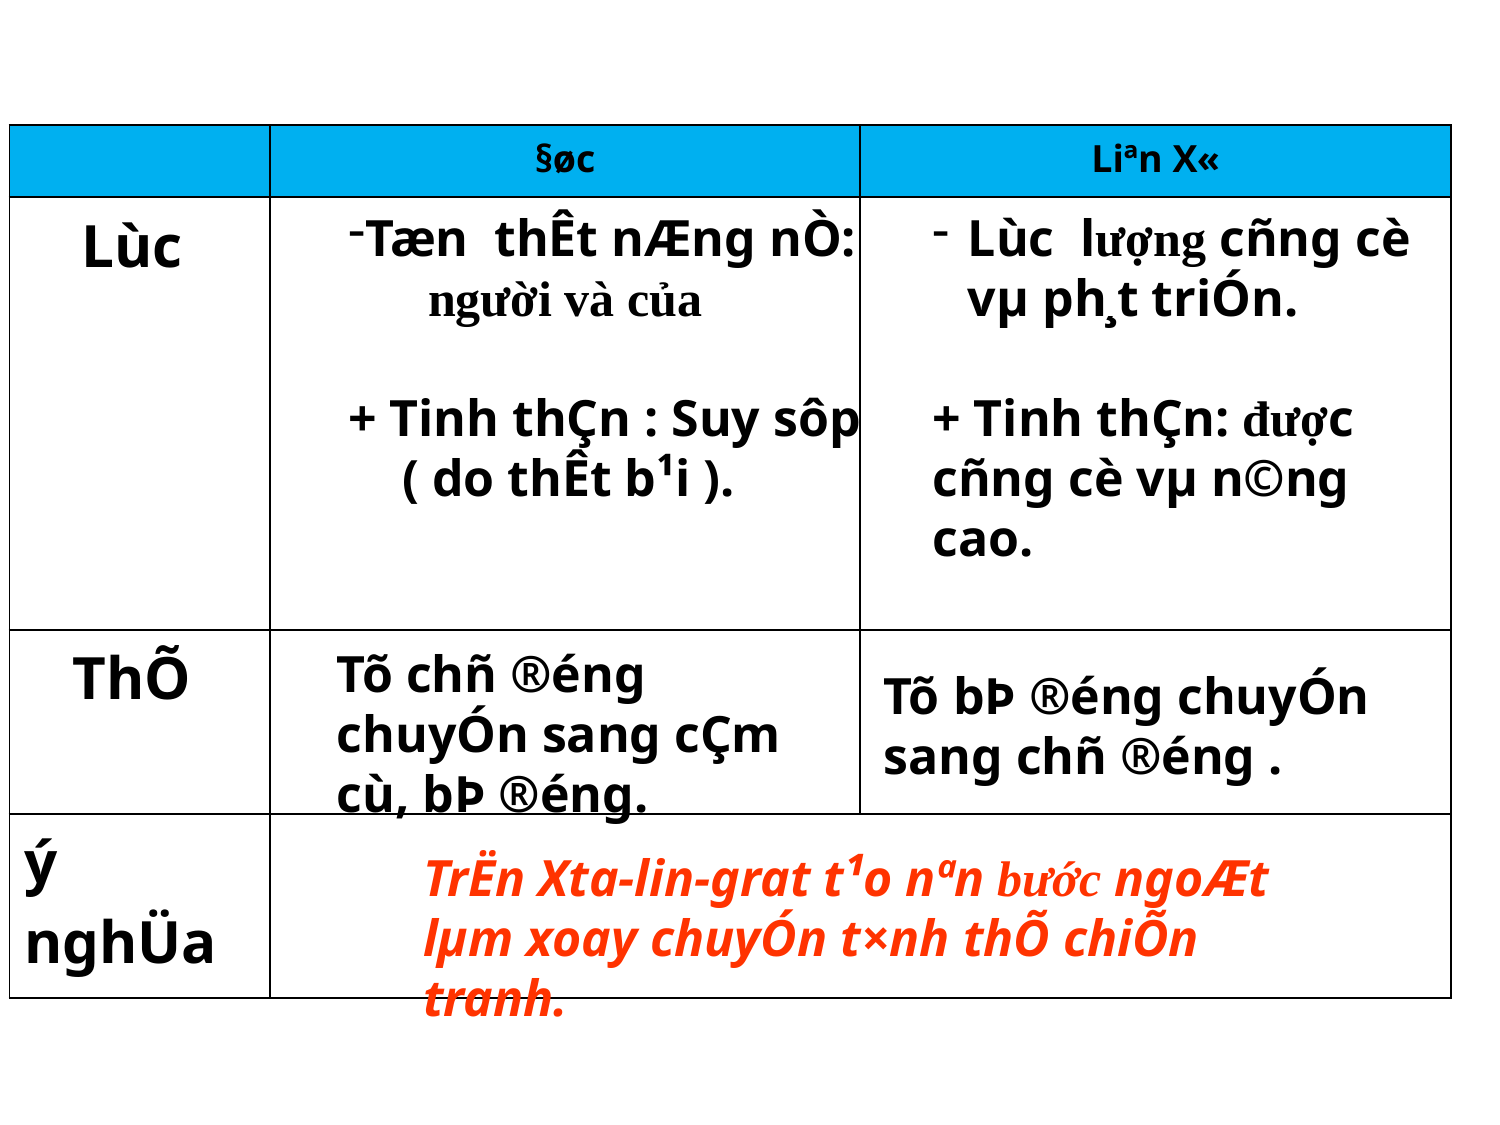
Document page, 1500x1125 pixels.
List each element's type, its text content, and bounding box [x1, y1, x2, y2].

table_header Liªn X« [861, 126, 1450, 196]
table_cell [860, 815, 1450, 997]
text_box [339, 600, 865, 661]
table_cell [861, 198, 1450, 629]
text_box [899, 425, 1425, 486]
text_box [924, 762, 1450, 823]
table_cell ThÕ [10, 631, 269, 813]
text_box TrËn Xta-lin-grat t¹o nªn bước ngoÆt lµm xoay chuyÓn t×nh thÕ chiÕn tranh. [408, 838, 1322, 1034]
text_box Tæn thÊt nÆng nÒ: người và của + Tinh thÇn : Suy sôp ( do thÊt b¹i ). [333, 199, 897, 559]
table_header [10, 126, 269, 196]
text_box Tõ bÞ ®éng chuyÓn sang chñ ®éng . [868, 657, 1457, 793]
table_cell ý nghÜa [10, 815, 269, 997]
text_box Lùc lượng cñng cè vµ ph¸t triÓn. + Tinh thÇn: được cñng cè vµ n©ng cao. [917, 199, 1450, 619]
table_header §øc [271, 126, 859, 196]
table_cell [271, 631, 339, 813]
table_cell [271, 198, 859, 629]
table_cell [271, 815, 408, 997]
table_cell Lùc [10, 198, 269, 629]
table_cell [861, 631, 1450, 813]
text_box Tõ chñ ®éng chuyÓn sang cÇm cù, bÞ ®éng. [322, 635, 860, 891]
